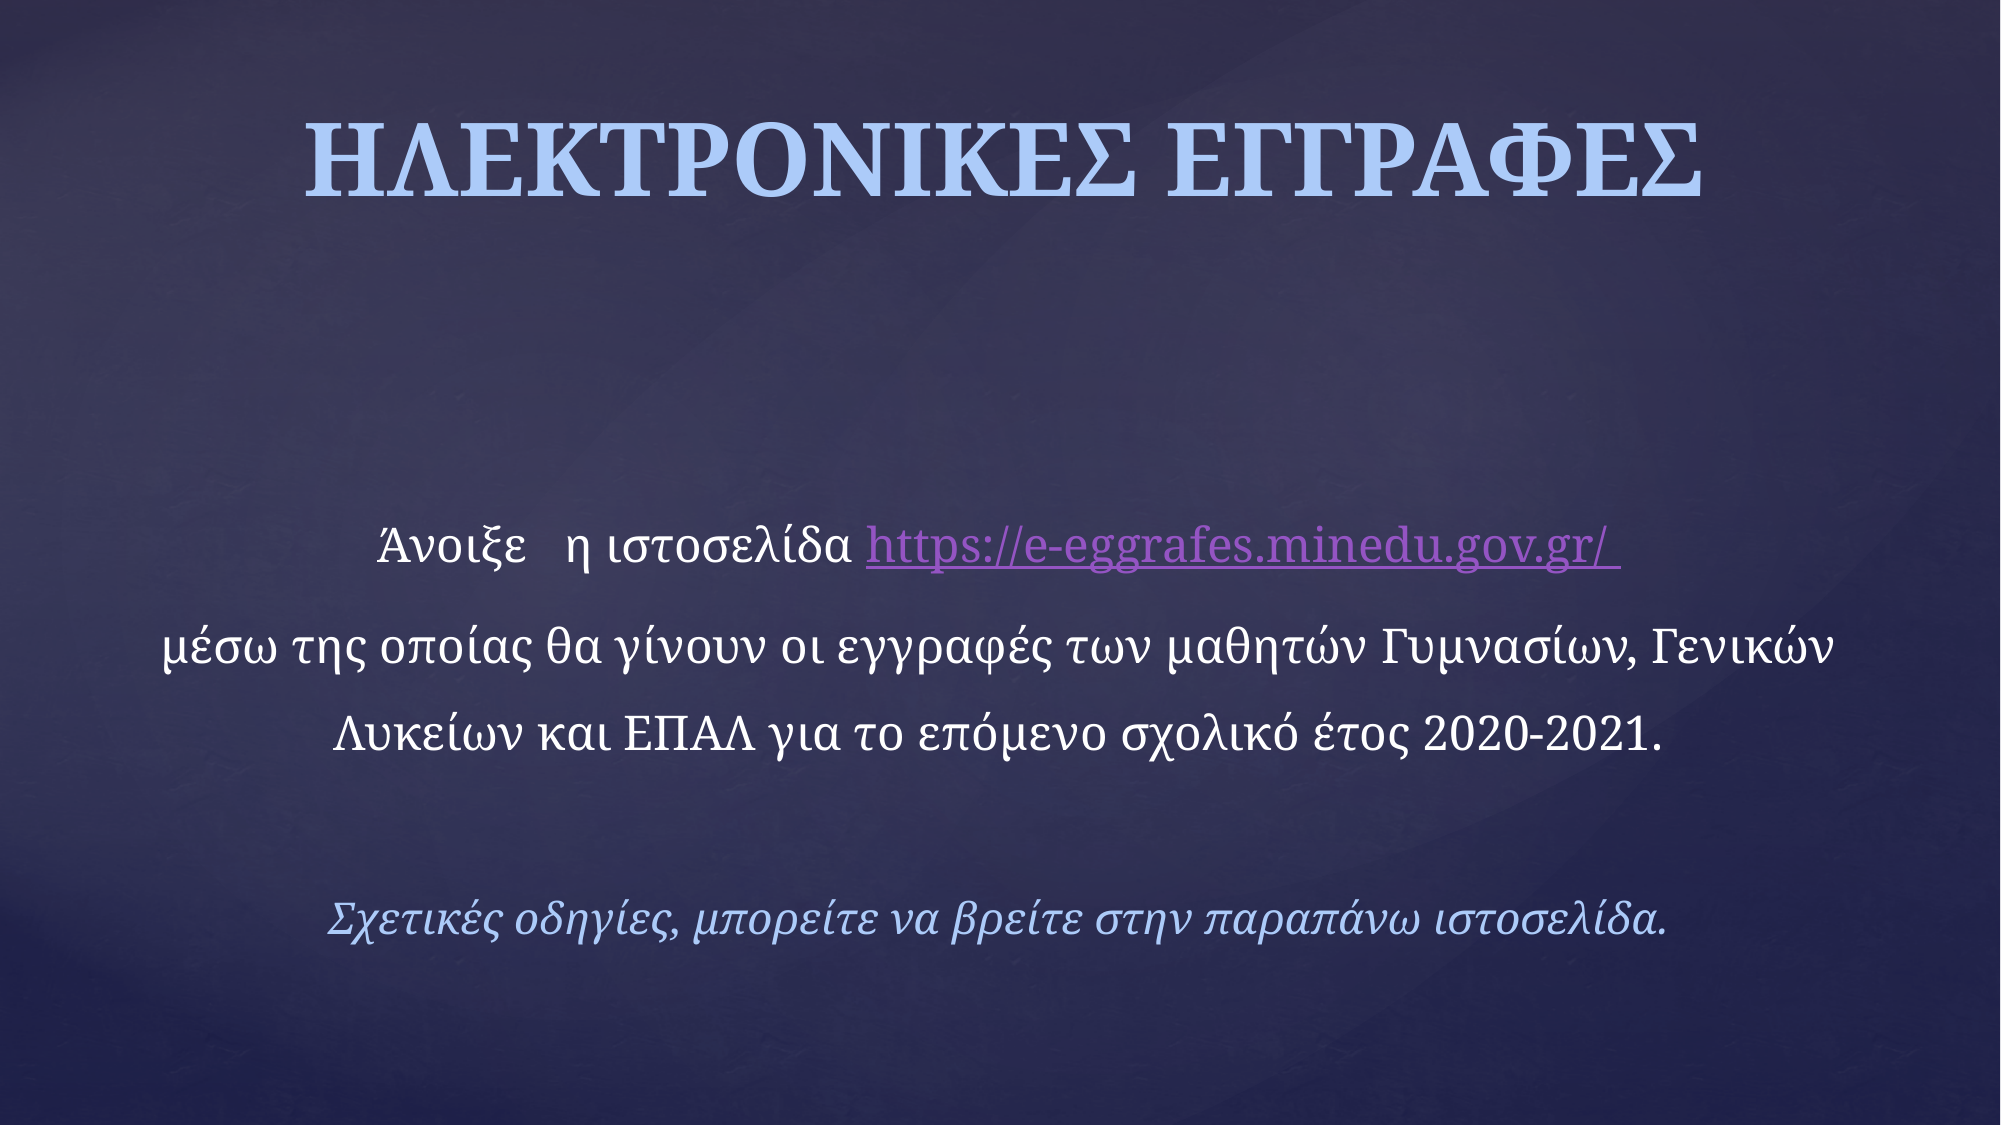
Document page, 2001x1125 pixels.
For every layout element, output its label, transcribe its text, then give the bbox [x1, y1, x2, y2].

title ΗΛΕΚΤΡΟΝΙΚΕΣ ΕΓΓΡΑΦΕΣ [179, 74, 1830, 225]
list ​Άνοιξε η ιστοσελίδα ​https://e-eggrafes.minedu.gov.gr/ μέσω της οποίας θα γίνουν οι εγγραφές των μαθητών Γυμνασίων, Γενικών Λυκείων και ΕΠΑΛ για το επόμενο σχολικό έτος 2020-2021. Σχετικές οδηγίες, μπορείτε να βρείτε στην παραπάνω ιστοσελίδα. [64, 299, 1935, 1086]
